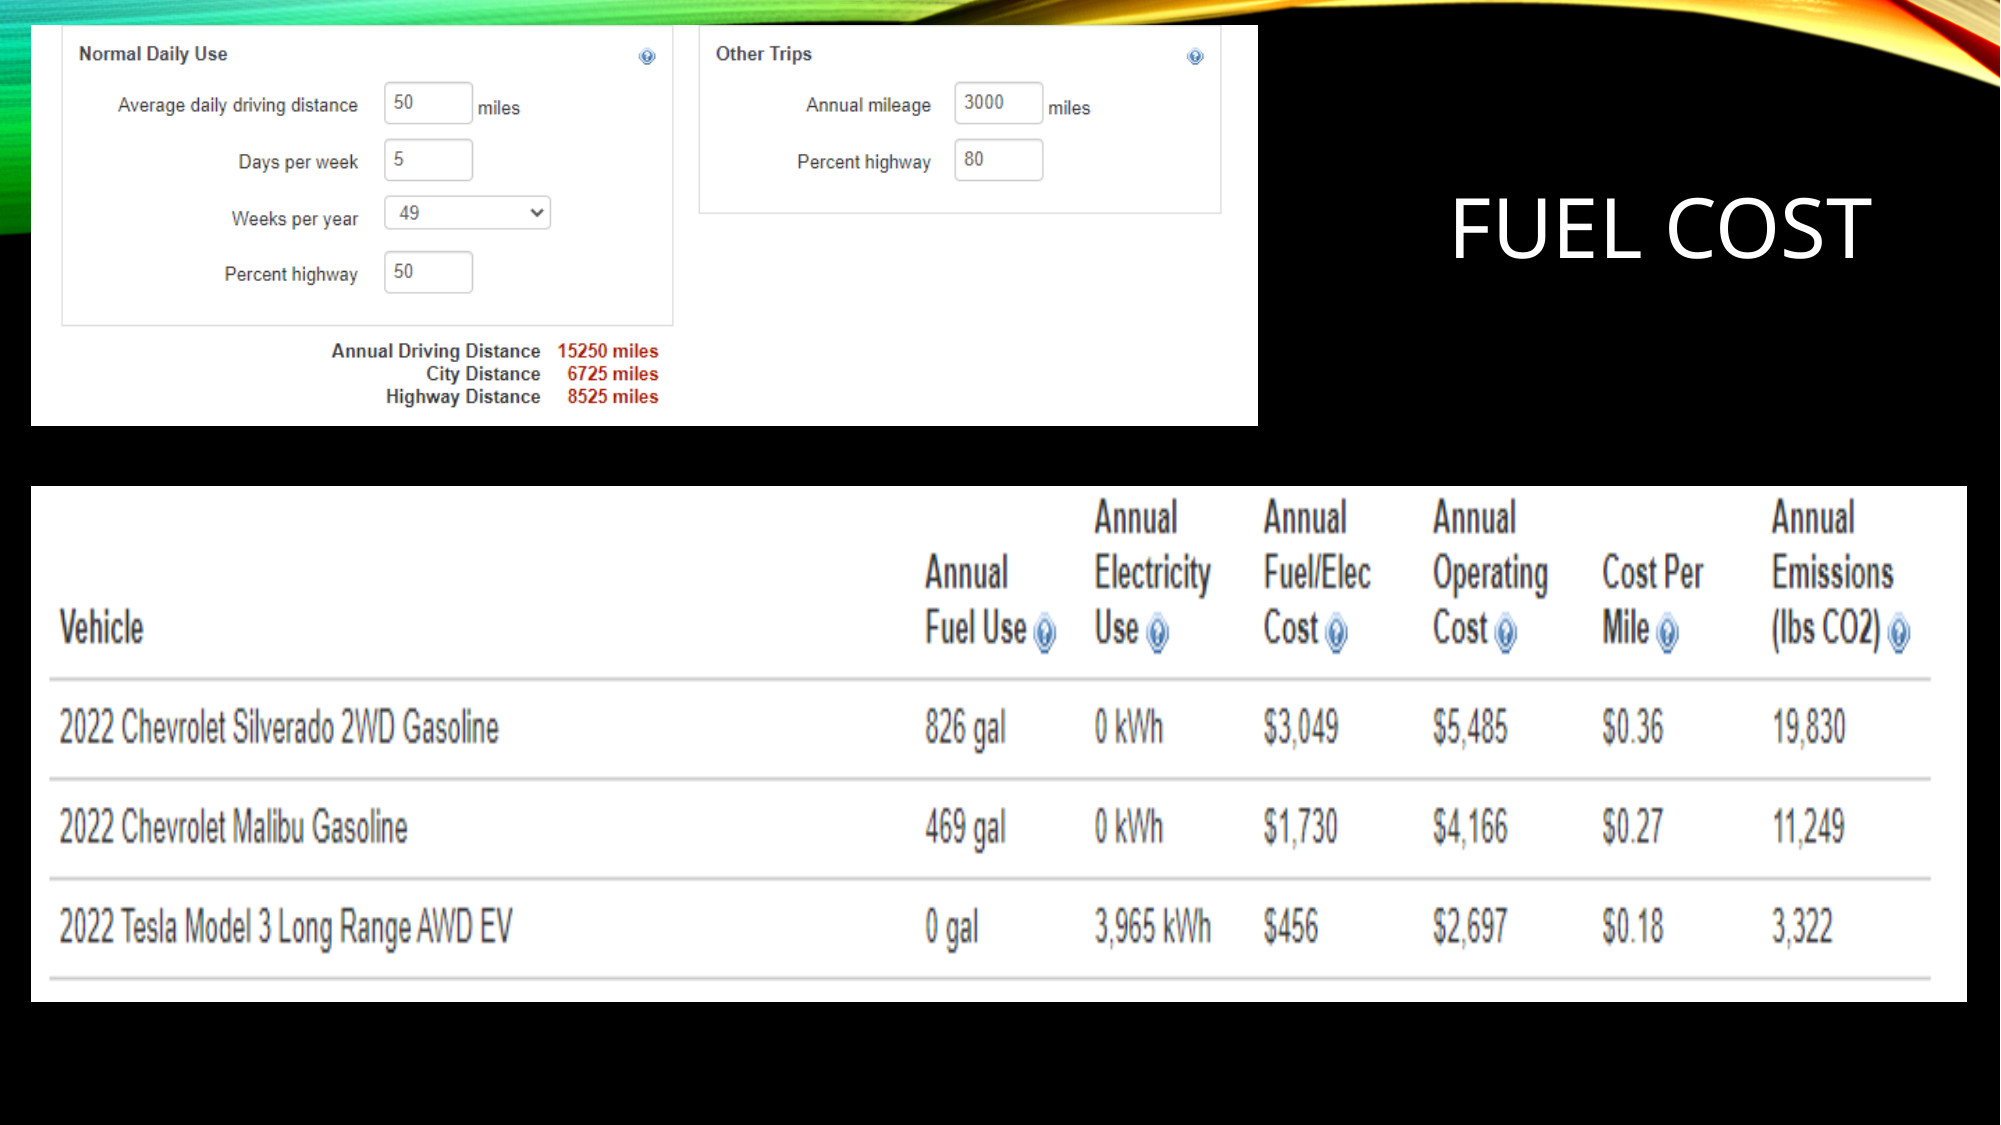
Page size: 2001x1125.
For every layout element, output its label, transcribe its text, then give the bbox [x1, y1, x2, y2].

picture [30, 485, 1967, 1002]
picture [0, 0, 2000, 427]
title Fuel Cost [1258, 125, 1888, 338]
